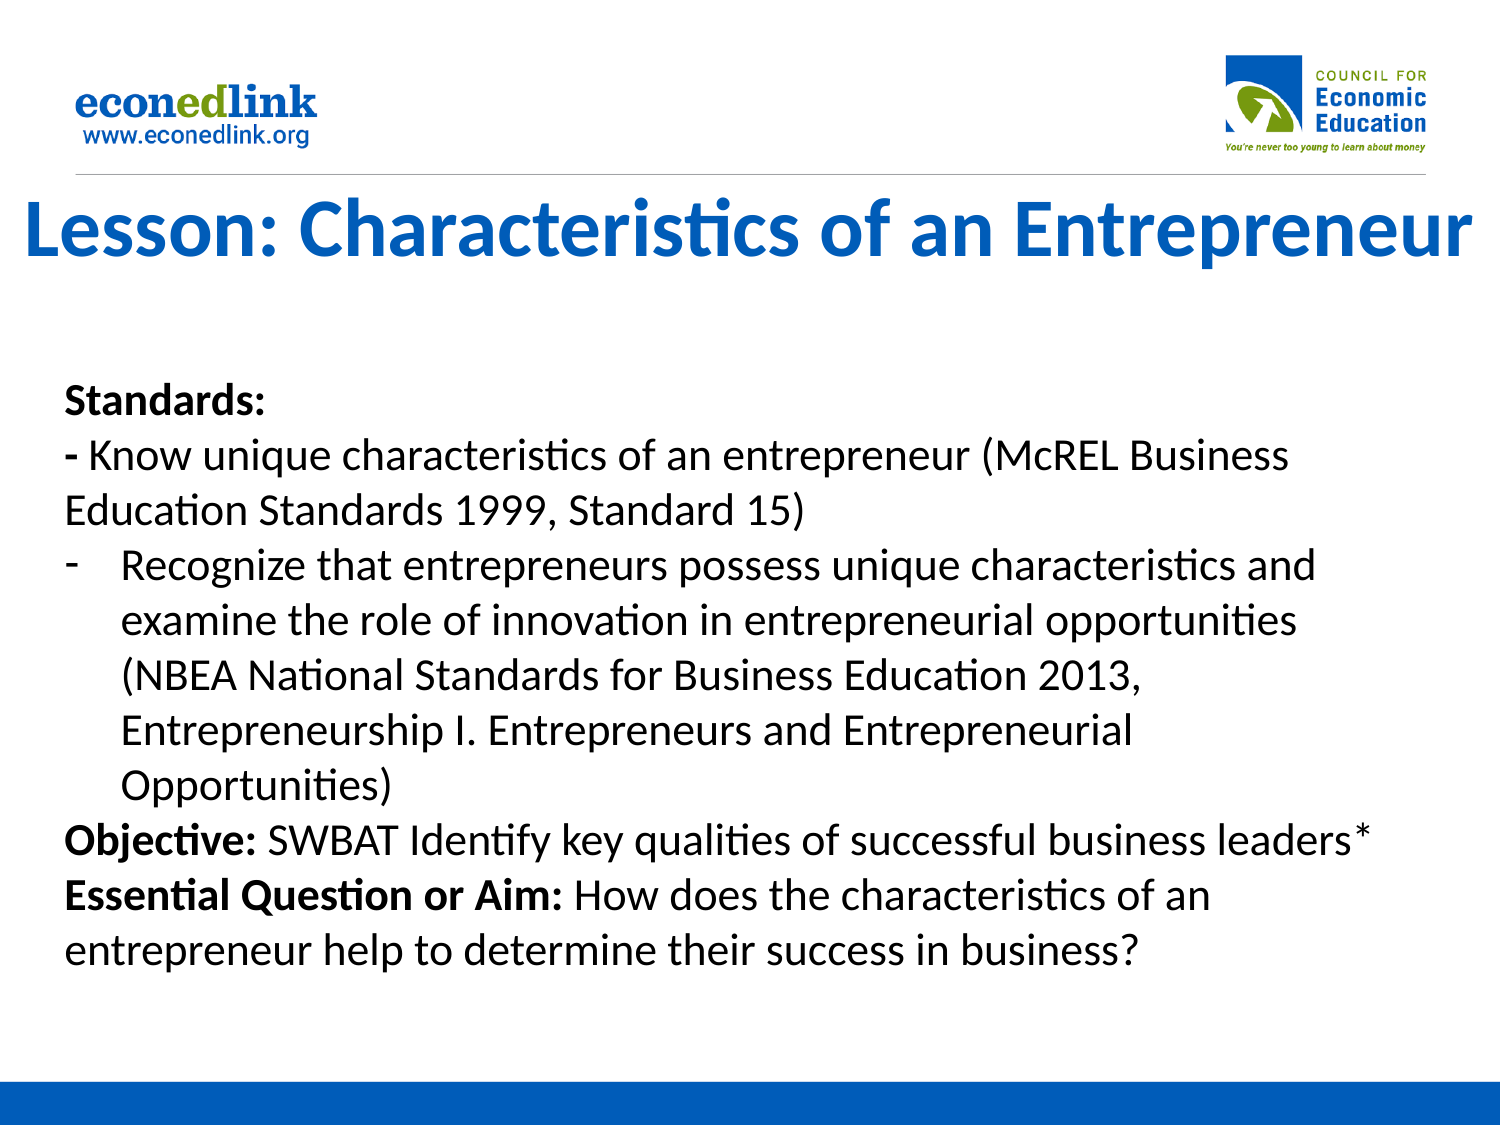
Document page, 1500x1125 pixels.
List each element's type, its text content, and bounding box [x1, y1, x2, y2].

title Lesson: Characteristics of an Entrepreneur [1, 179, 1498, 367]
picture [0, 0, 1500, 1125]
list Standards: - Know unique characteristics of an entrepreneur (McREL Business Education Standards 1999, Standard 15) Recognize that entrepreneurs possess unique characteristics and examine the role of innovation in entrepreneurial opportunities (NBEA National Standards for Business Education 2013, Entrepreneurship I. Entrepreneurs and Entrepreneurial Opportunities) Objective: SWBAT Identify key qualities of successful business leaders* Essential Question or Aim: How does the characteristics of an entrepreneur help to determine their success in business? [49, 307, 1400, 993]
